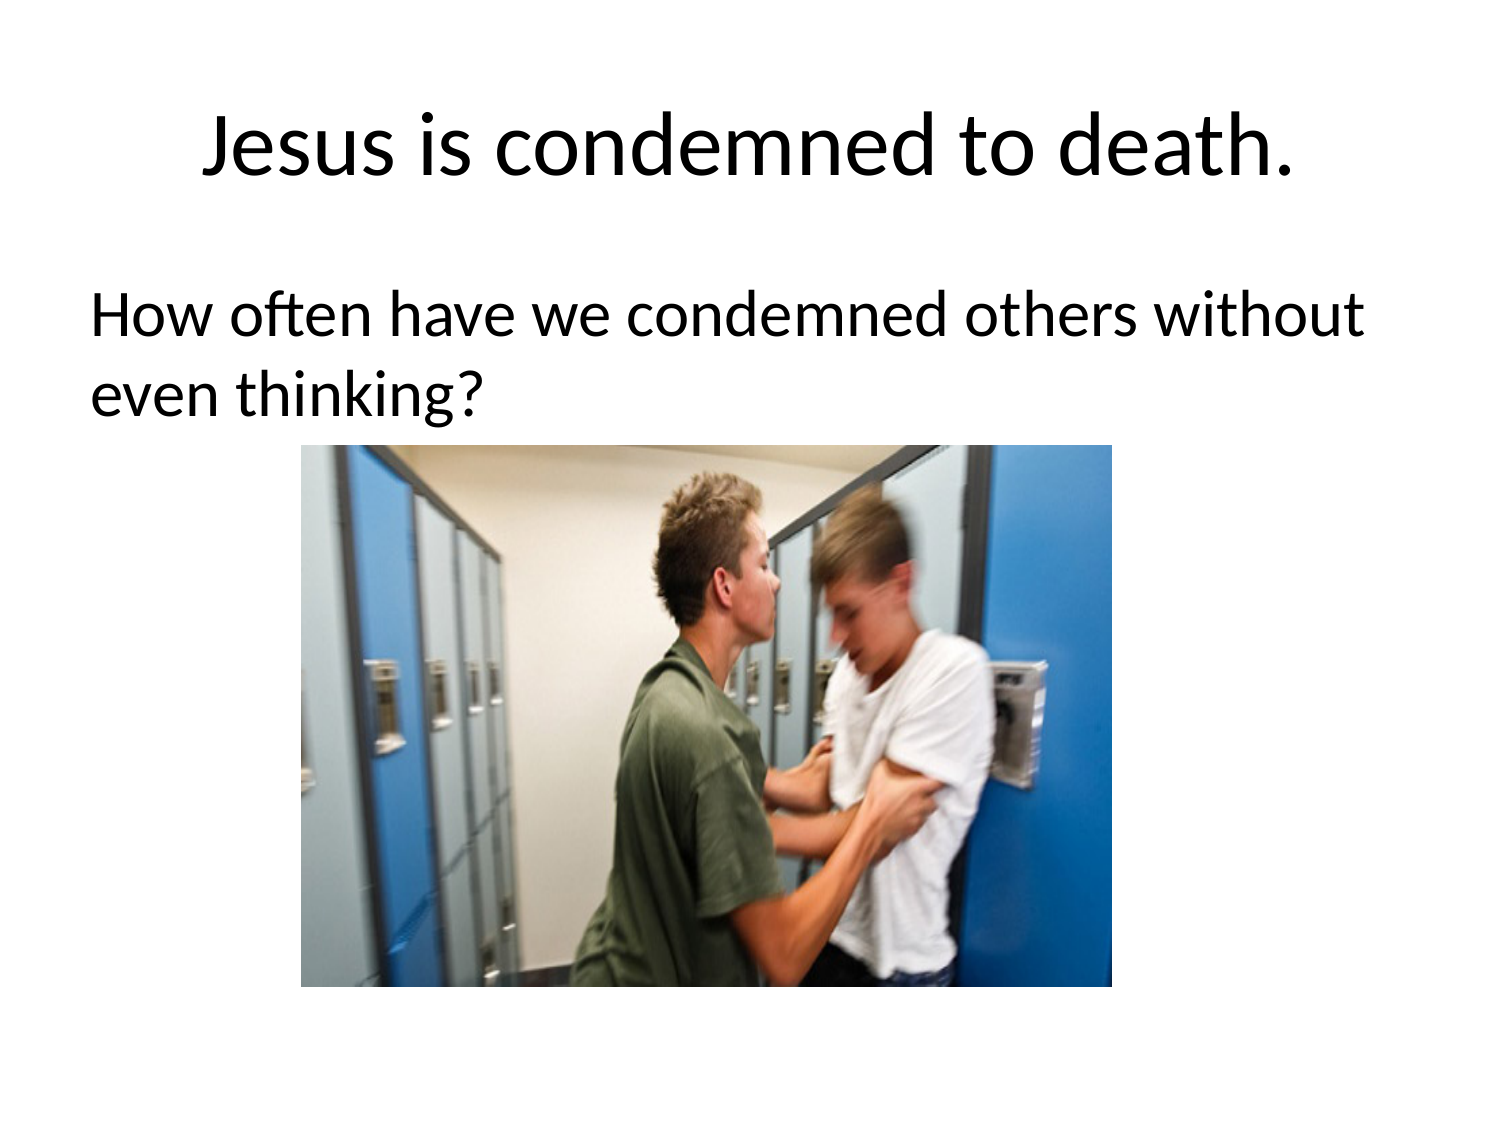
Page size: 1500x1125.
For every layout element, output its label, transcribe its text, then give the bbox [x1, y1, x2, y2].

list How often have we condemned others without even thinking? [75, 262, 1425, 1005]
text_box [300, 444, 1240, 1015]
title Jesus is condemned to death. [75, 45, 1425, 233]
